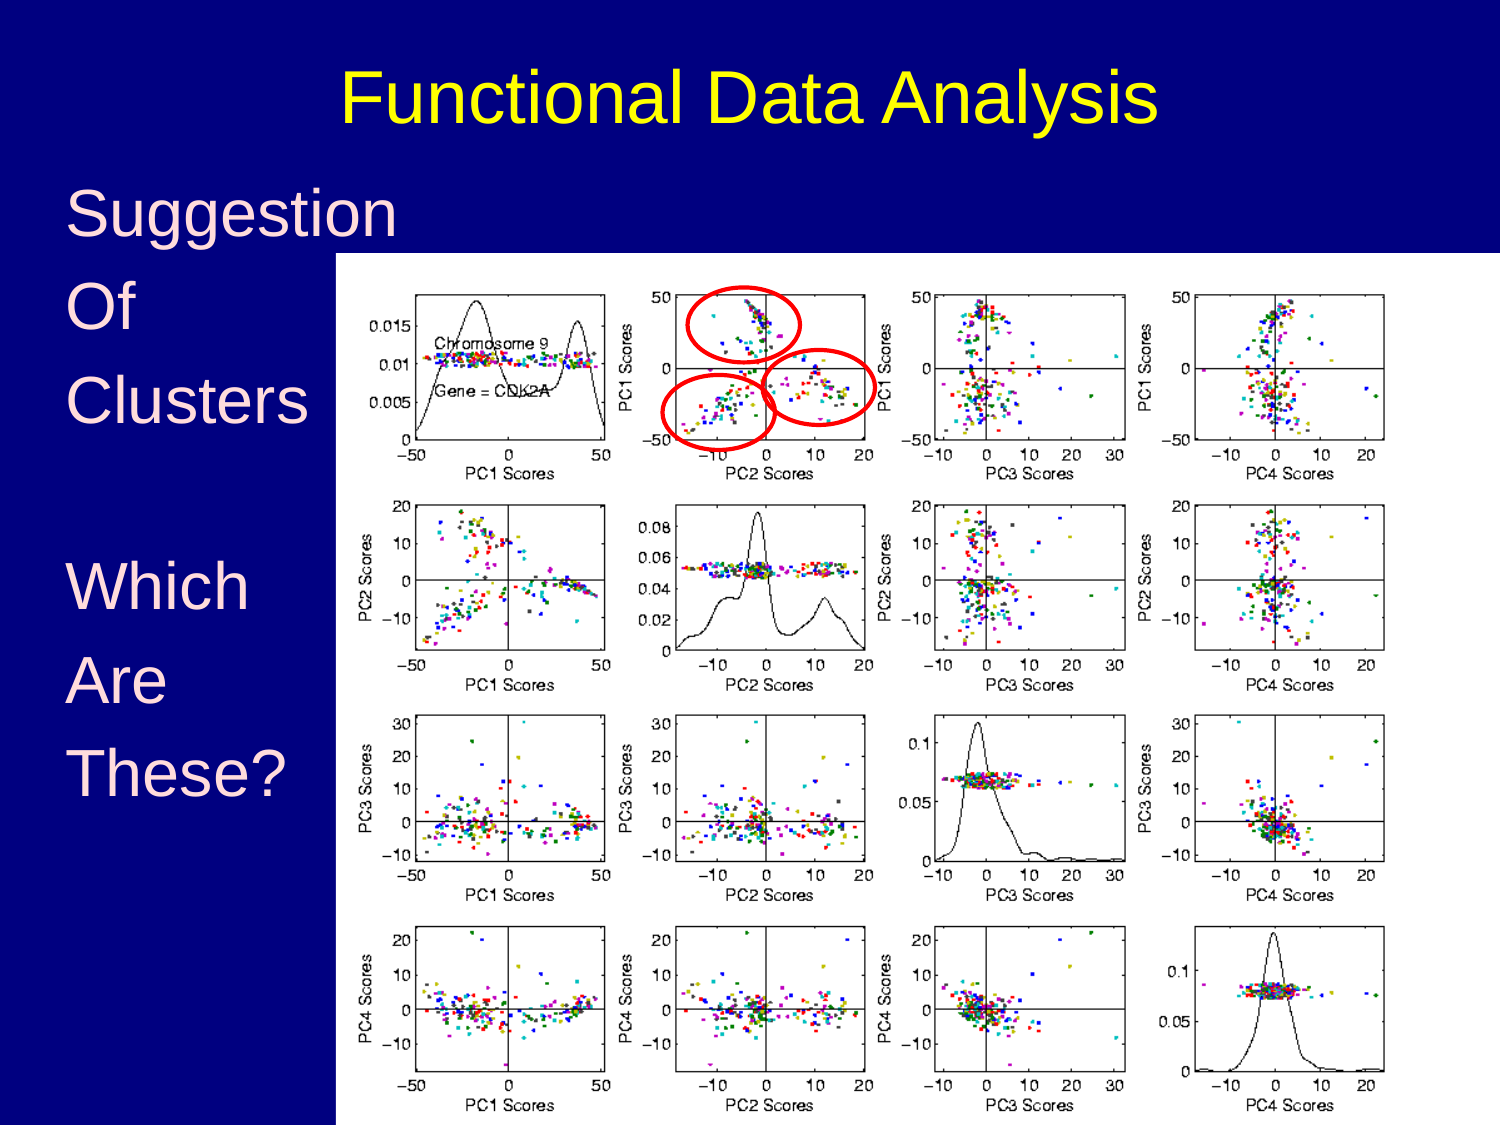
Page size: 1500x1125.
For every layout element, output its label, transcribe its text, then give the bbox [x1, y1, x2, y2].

list Suggestion Of Clusters Which Are These? [50, 162, 1407, 1020]
picture [335, 253, 1500, 1125]
title Functional Data Analysis [112, 0, 1388, 188]
